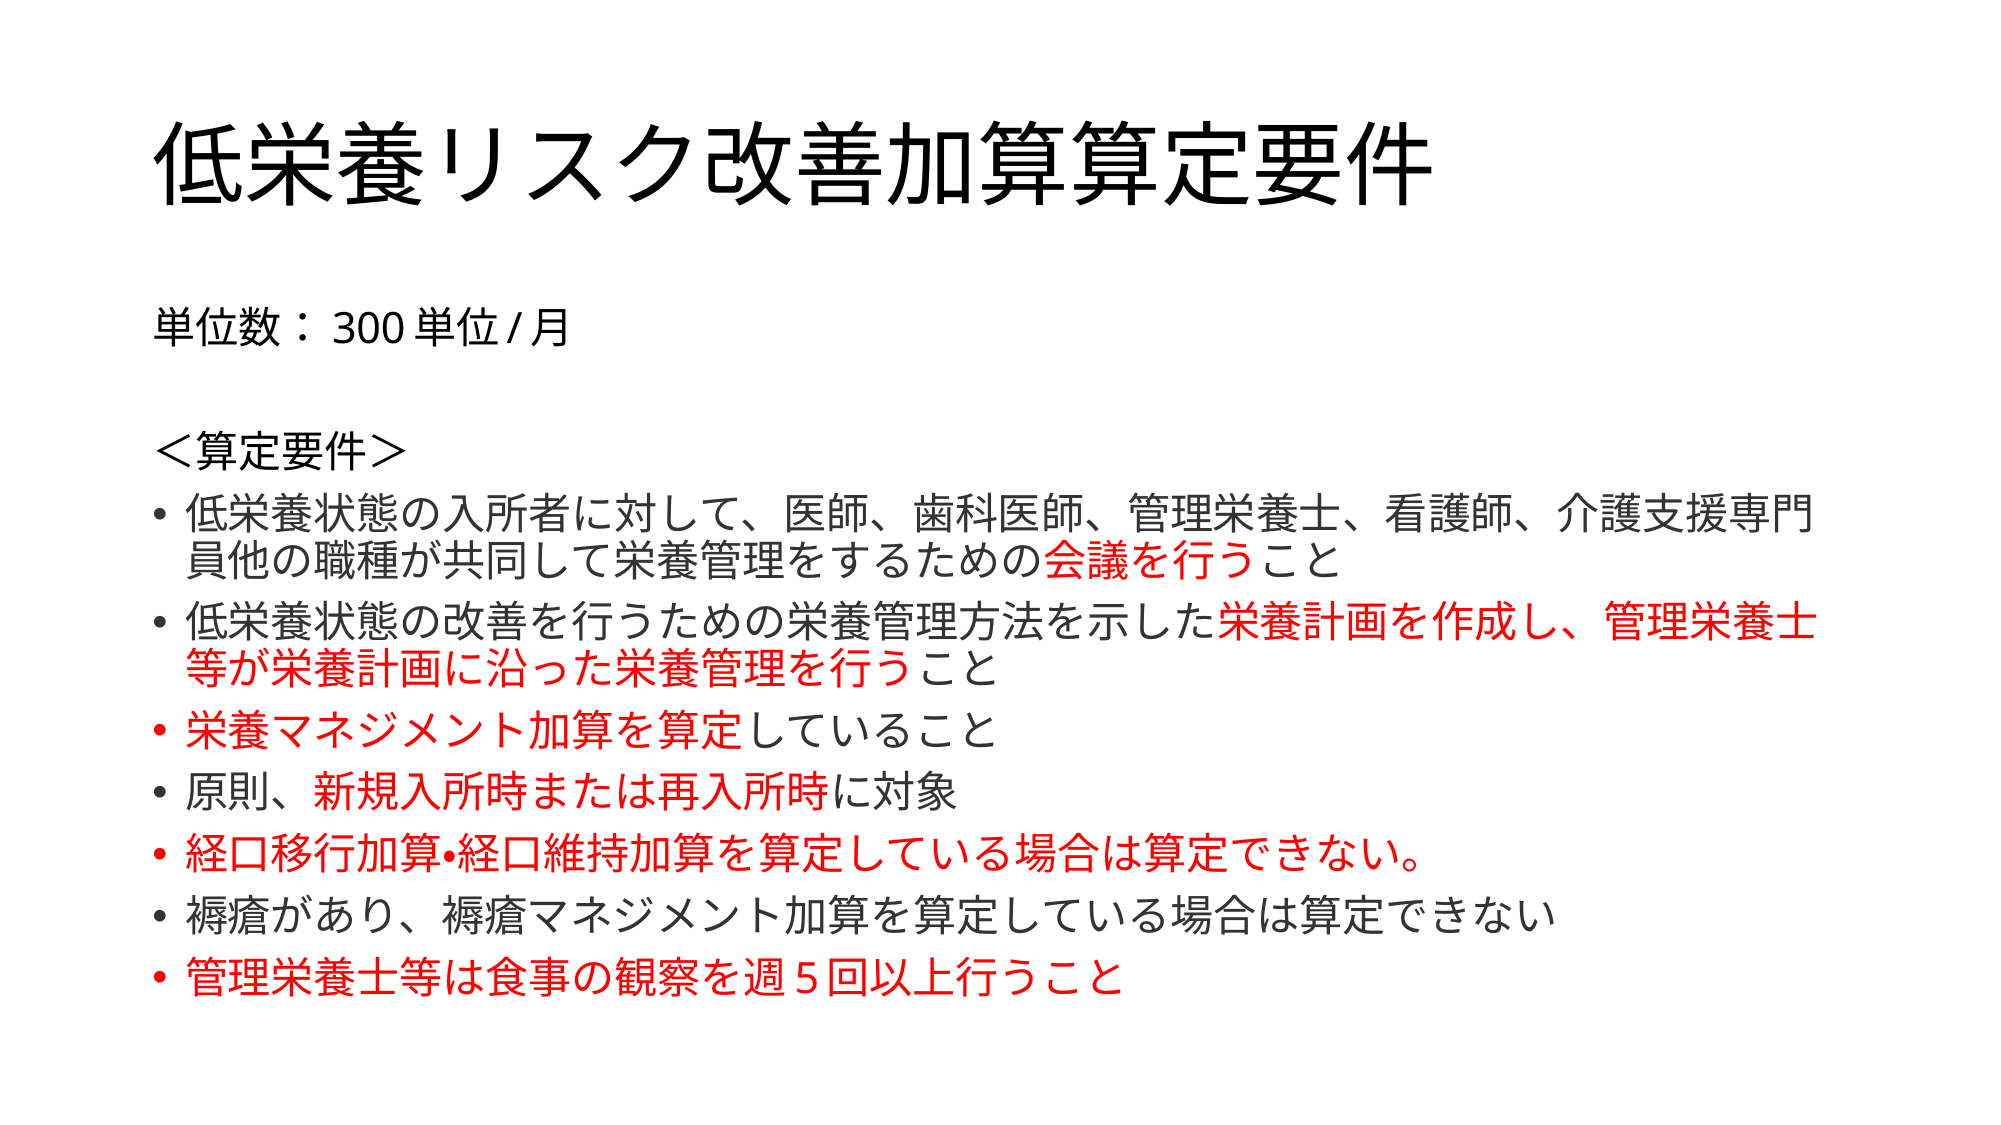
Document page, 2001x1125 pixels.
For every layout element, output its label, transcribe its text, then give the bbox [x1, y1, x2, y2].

title 低栄養リスク改善加算算定要件 [137, 59, 1863, 278]
list 単位数：300単位/月 ＜算定要件＞ 低栄養状態の入所者に対して、医師、歯科医師、管理栄養士、看護師、介護支援専門員他の職種が共同して栄養管理をするための会議を行うこと 低栄養状態の改善を行うための栄養管理方法を示した栄養計画を作成し、管理栄養士等が栄養計画に沿った栄養管理を行うこと 栄養マネジメント加算を算定していること 原則、新規入所時または再入所時に対象 経口移行加算・経口維持加算を算定している場合は算定できない。 褥瘡があり、褥瘡マネジメント加算を算定している場合は算定できない 管理栄養士等は食事の観察を週5回以上行うこと [137, 299, 1863, 1014]
